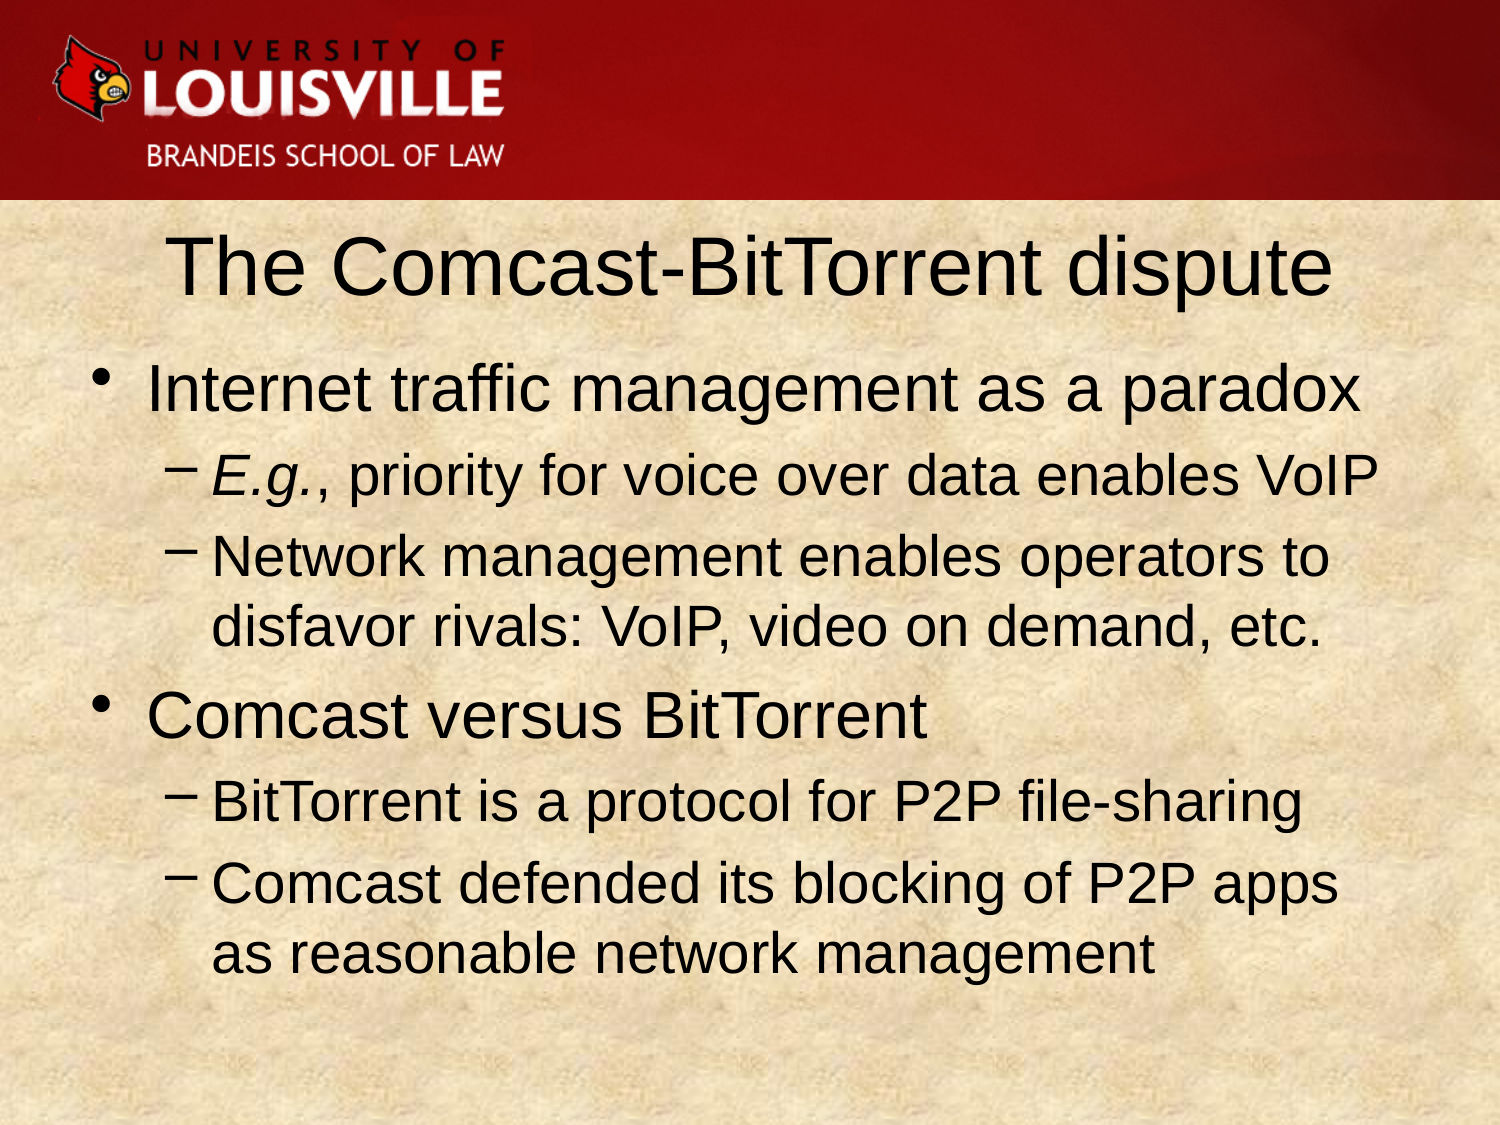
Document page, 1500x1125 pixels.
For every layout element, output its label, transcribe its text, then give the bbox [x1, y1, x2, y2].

list Internet traffic management as a paradox E.g., priority for voice over data enables VoIP Network management enables operators to disfavor rivals: VoIP, video on demand, etc. Comcast versus BitTorrent BitTorrent is a protocol for P2P file-sharing Comcast defended its blocking of P2P apps as reasonable network management [74, 337, 1426, 1006]
picture [0, 0, 1500, 1125]
title The Comcast-BitTorrent dispute [74, 212, 1426, 313]
